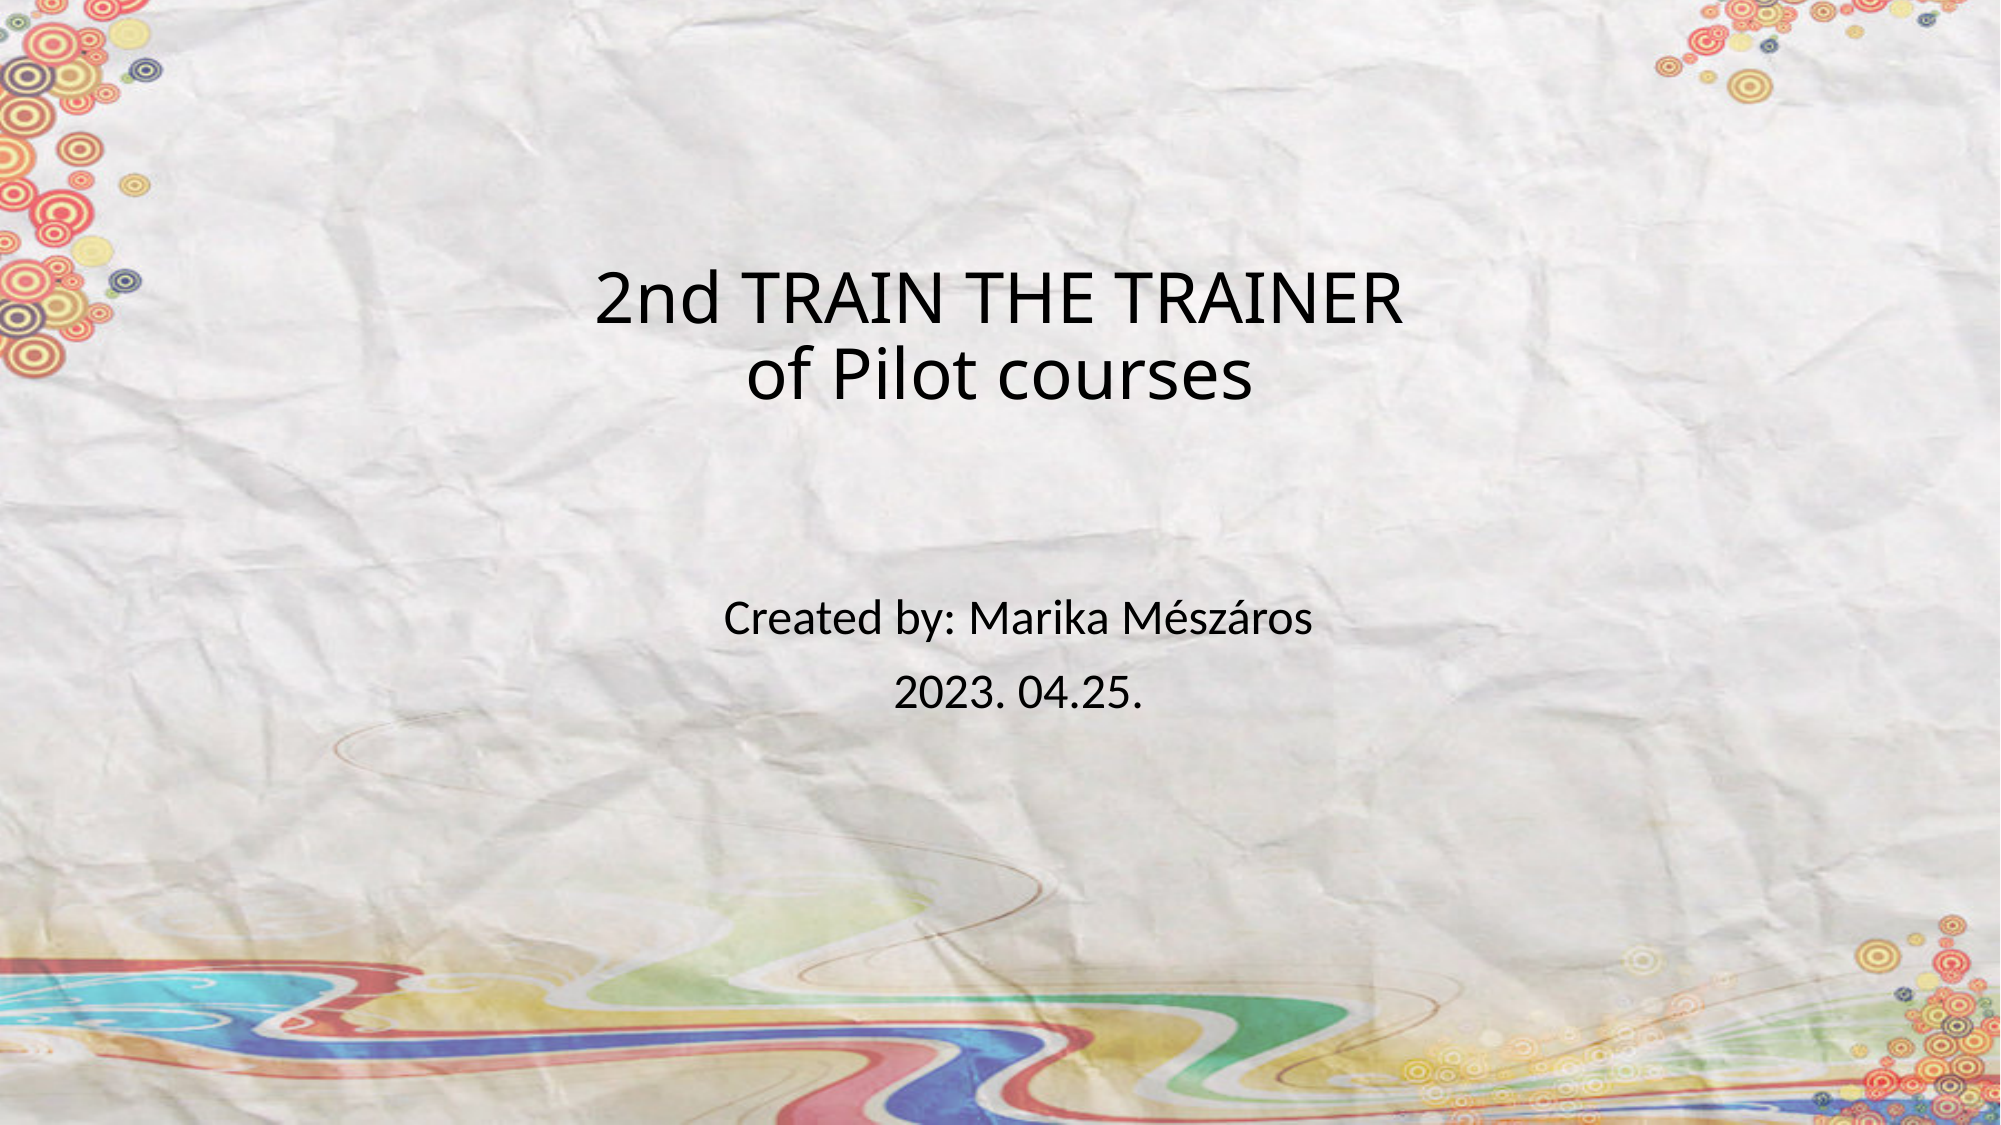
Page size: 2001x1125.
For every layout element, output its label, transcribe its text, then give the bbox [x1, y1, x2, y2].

picture [0, 0, 2001, 1125]
title 2nd TRAIN THE TRAINER of Pilot courses [249, 184, 1750, 576]
subtitle Created by: Marika Mészáros 2023. 04.25. [249, 590, 1750, 863]
